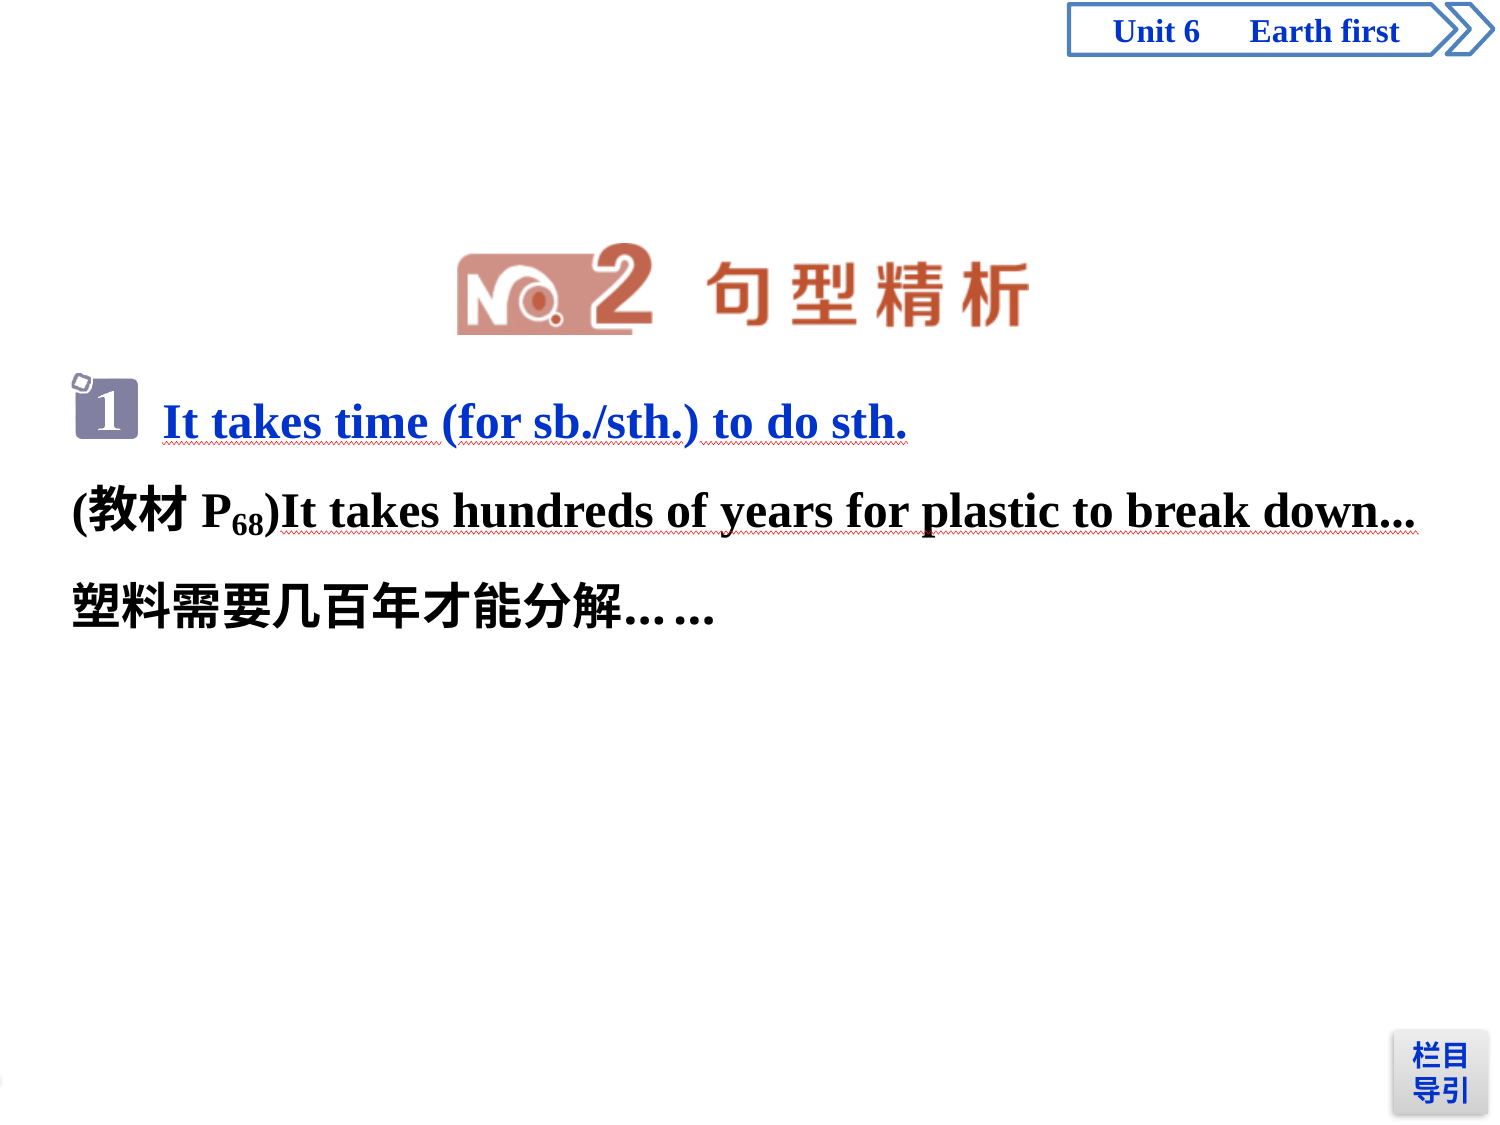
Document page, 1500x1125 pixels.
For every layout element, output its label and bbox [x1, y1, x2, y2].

text_box [71, 373, 1433, 672]
picture [457, 243, 1029, 335]
